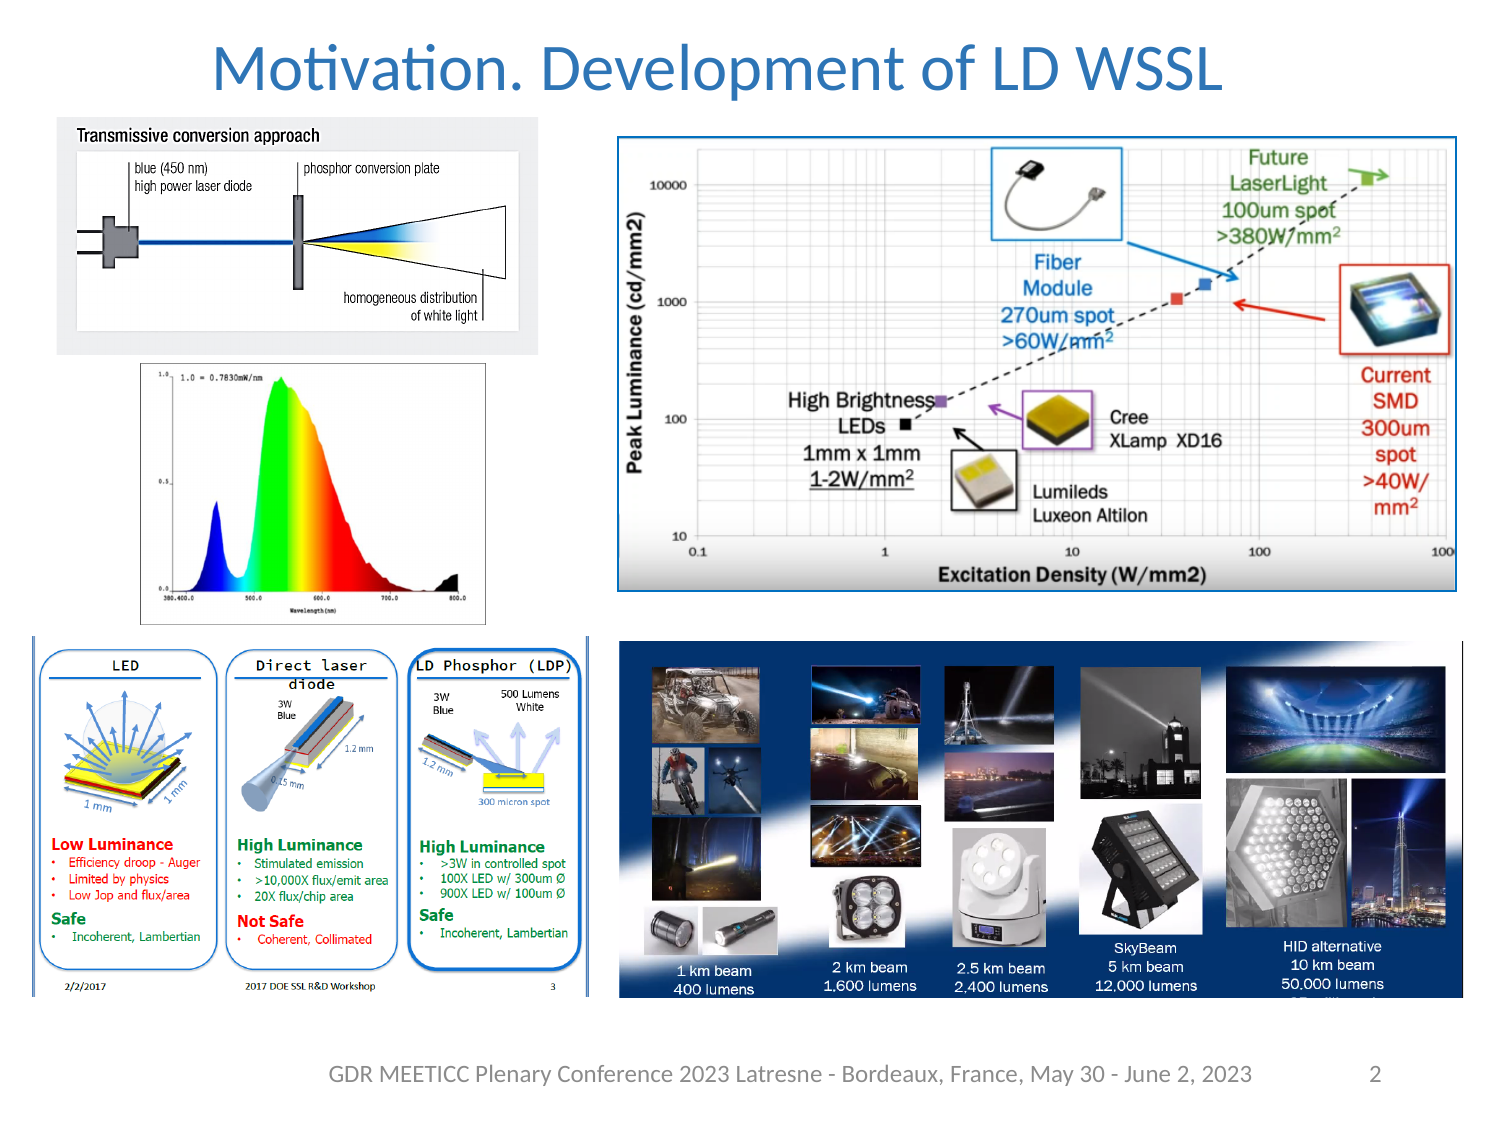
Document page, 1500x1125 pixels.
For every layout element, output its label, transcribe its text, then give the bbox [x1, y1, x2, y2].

picture [140, 363, 486, 625]
picture [619, 641, 1464, 1002]
slide_number 2 [1059, 1042, 1397, 1103]
footer GDR MEETICC Plenary Conference 2023 Latresne - Bordeaux, France, May 30 - June 2, 2023 [297, 1052, 1059, 1093]
picture [619, 138, 1455, 590]
title Motivation. Development of LD WSSL [71, 20, 1365, 118]
picture [56, 117, 539, 355]
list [32, 636, 594, 997]
